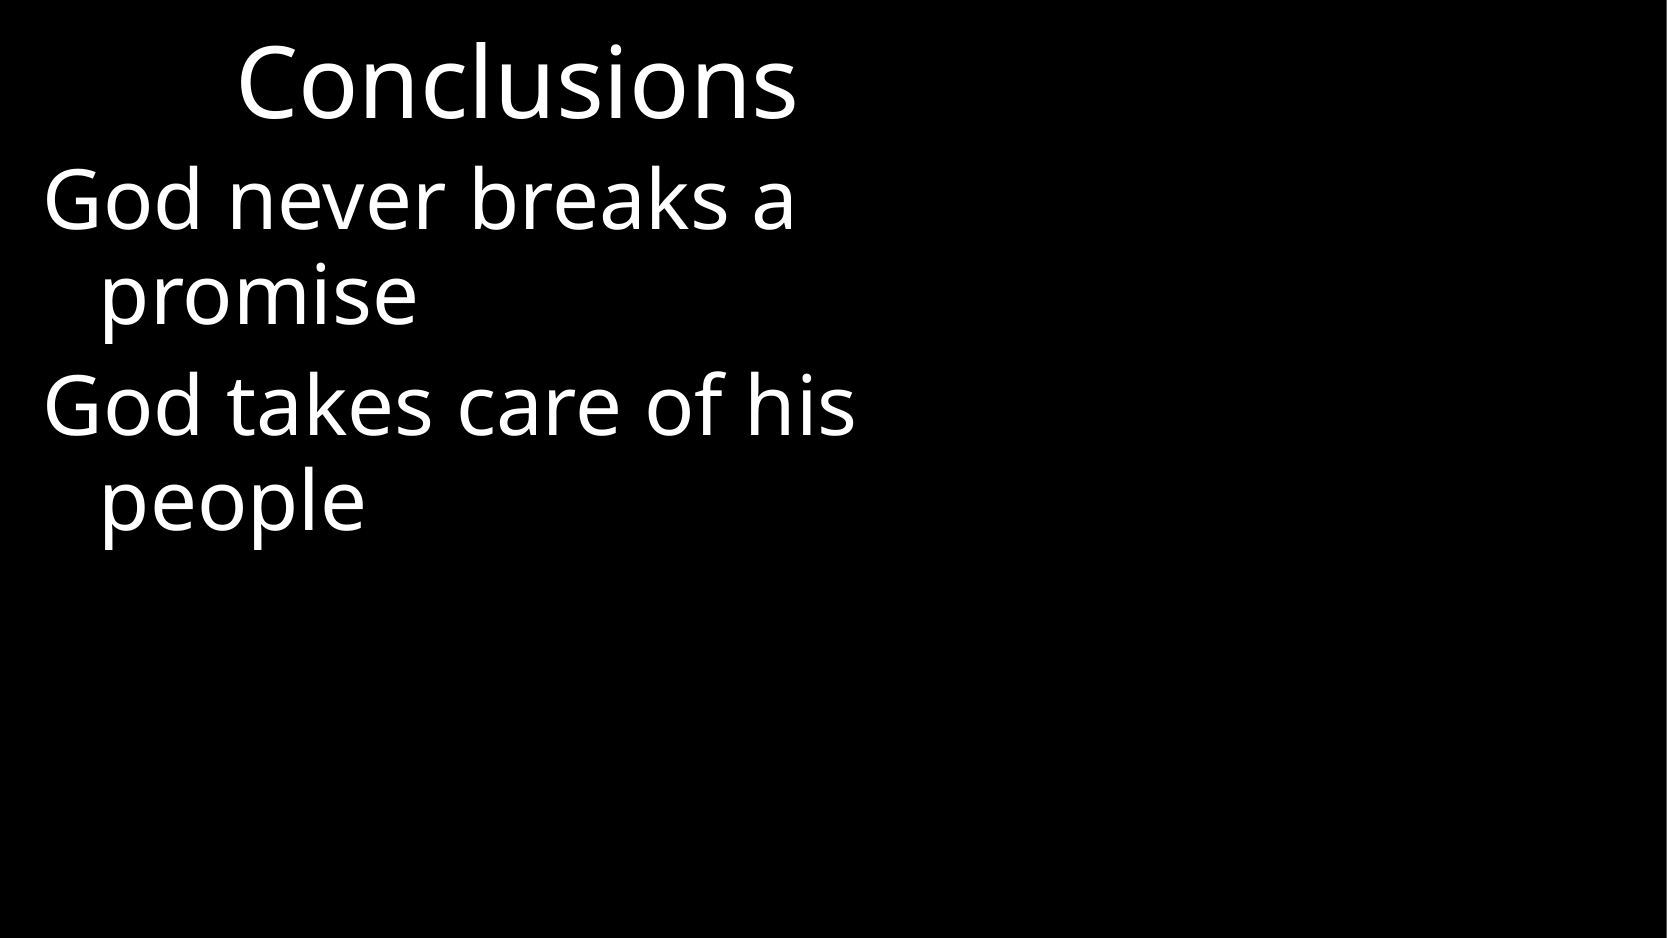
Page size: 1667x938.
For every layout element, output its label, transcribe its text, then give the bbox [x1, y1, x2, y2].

list God never breaks a promise God takes care of his people [27, 145, 1009, 907]
title Conclusions [27, 20, 1009, 136]
